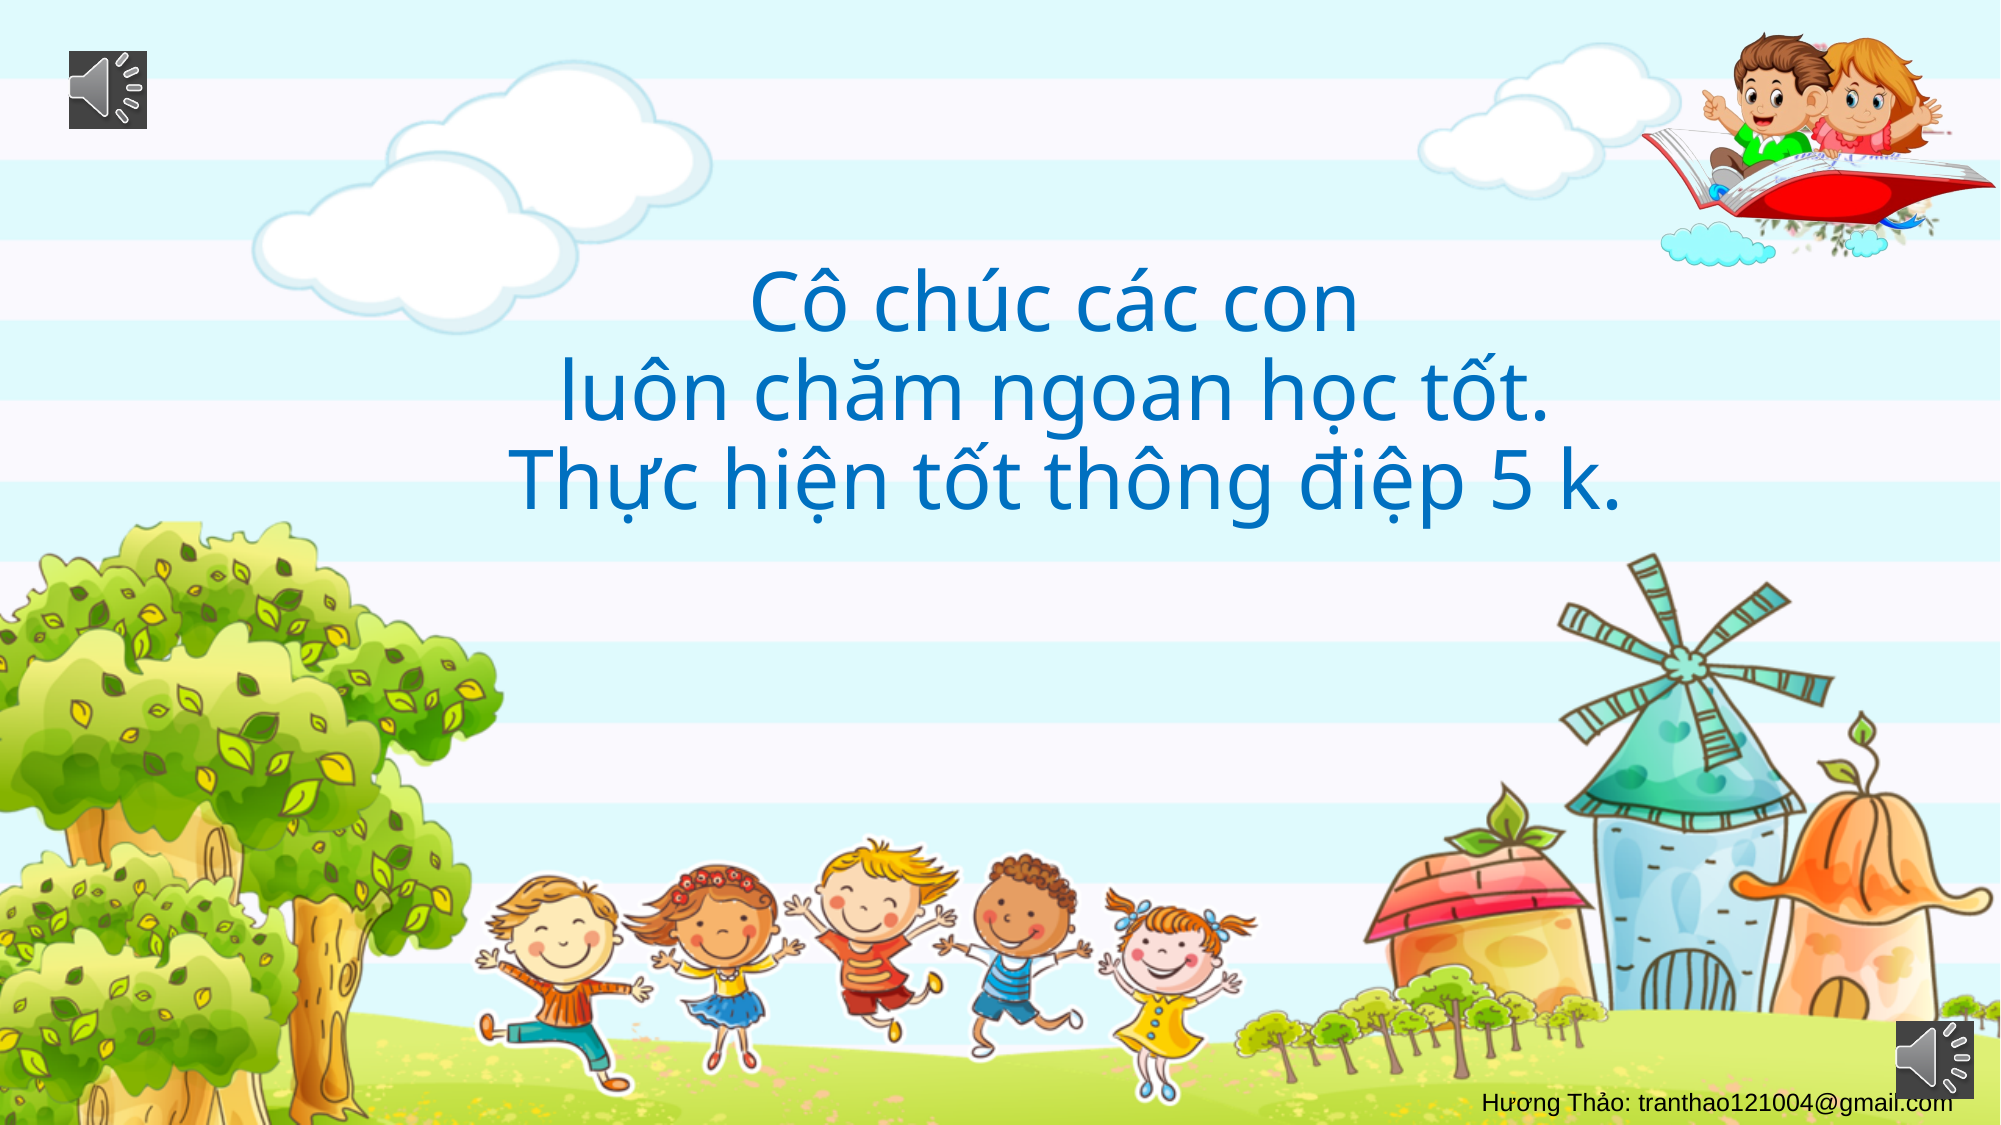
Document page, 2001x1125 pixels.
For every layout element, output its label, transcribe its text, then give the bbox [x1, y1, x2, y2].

title Cô chúc các con luôn chăm ngoan học tốt. Thực hiện tốt thông điệp 5 k. [250, 250, 1882, 537]
text_box Hương Thảo: tranthao121004@gmail.com [1466, 1079, 2000, 1125]
picture [0, 0, 2001, 1125]
